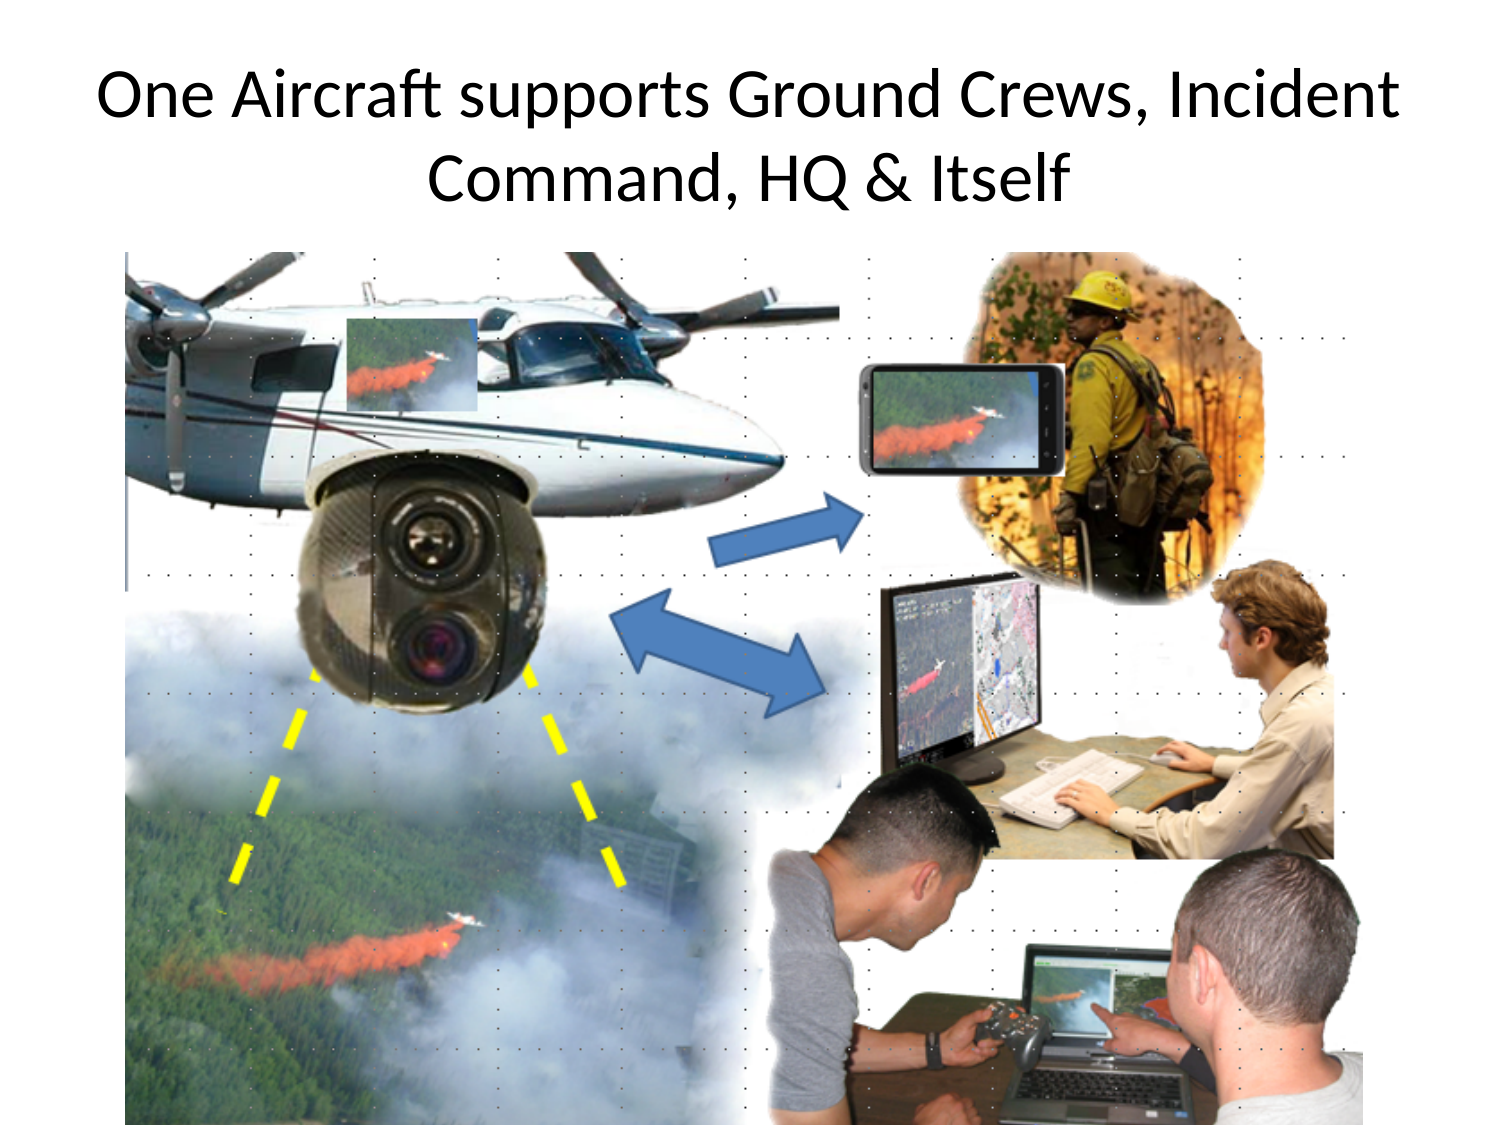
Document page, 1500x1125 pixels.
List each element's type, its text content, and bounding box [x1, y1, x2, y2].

picture [124, 252, 1363, 1125]
title One Aircraft supports Ground Crews, Incident Command, HQ & Itself [75, 37, 1425, 225]
